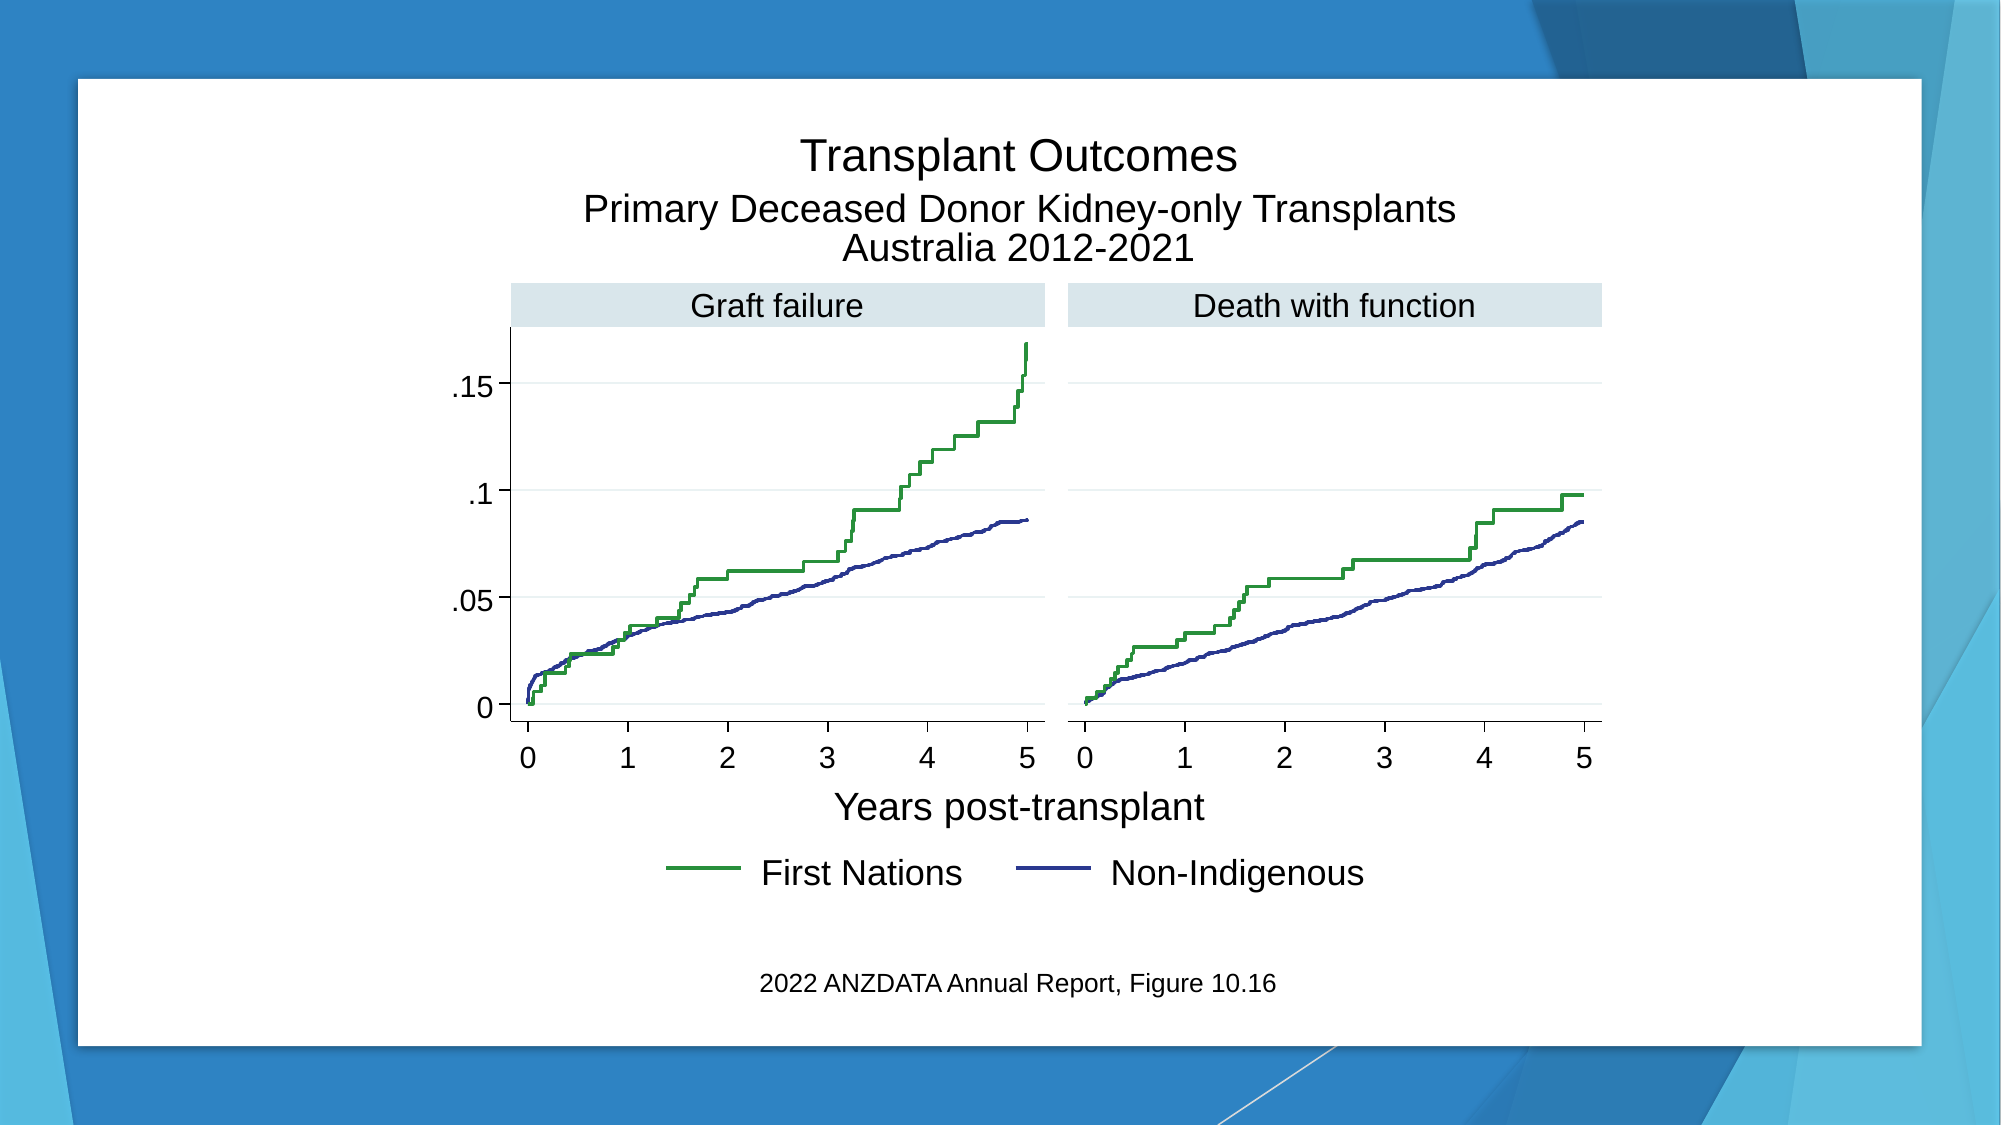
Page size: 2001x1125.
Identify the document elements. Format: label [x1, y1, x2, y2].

picture [350, 91, 1650, 1034]
text_box [0, 0, 2000, 1125]
